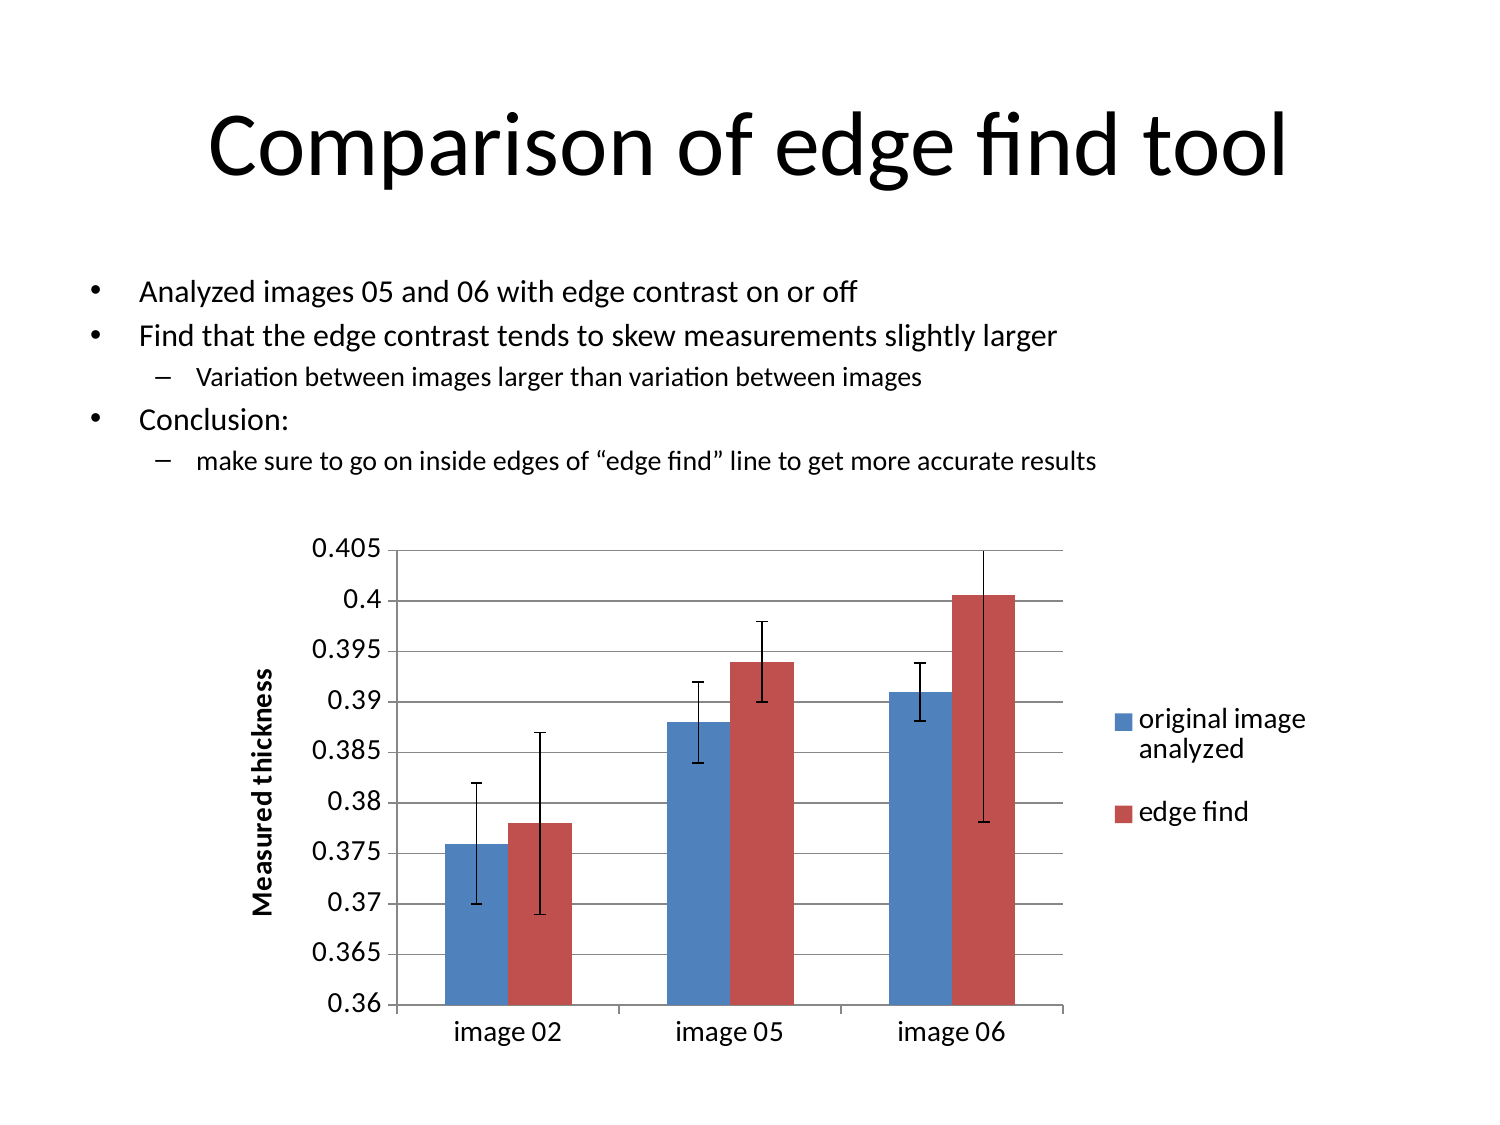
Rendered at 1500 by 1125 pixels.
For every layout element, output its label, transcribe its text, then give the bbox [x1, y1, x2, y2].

title Comparison of edge find tool [75, 45, 1425, 233]
chart [199, 474, 1388, 1076]
list Analyzed images 05 and 06 with edge contrast on or off Find that the edge contrast tends to skew measurements slightly larger Variation between images larger than variation between images Conclusion: make sure to go on inside edges of “edge find” line to get more accurate results [75, 262, 1450, 488]
